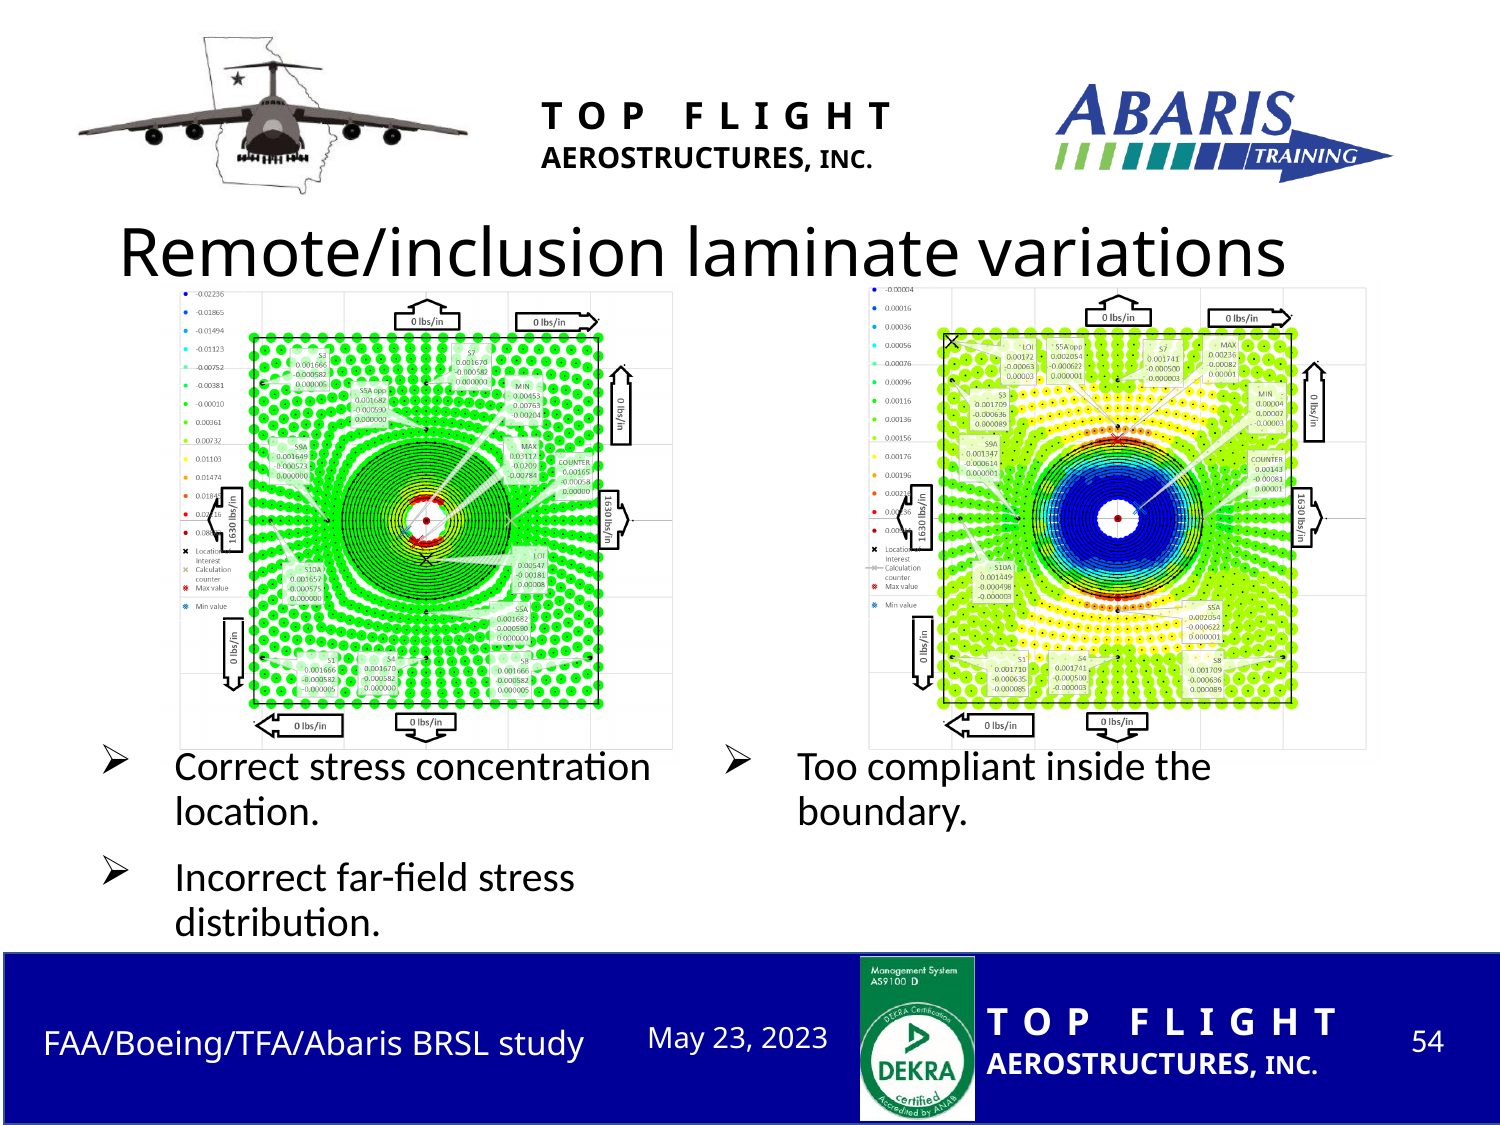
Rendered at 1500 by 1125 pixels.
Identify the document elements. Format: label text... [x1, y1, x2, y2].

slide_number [632, 1007, 866, 1067]
picture [860, 962, 975, 1121]
footer FAA/Boeing/TFA/Abaris BRSL study [27, 979, 668, 1085]
picture [1053, 84, 1395, 181]
title Remote/inclusion laminate variations [103, 181, 1397, 329]
picture [848, 278, 1379, 763]
list Correct stress concentration location. Incorrect far-field stress distribution. Too compliant inside the boundary. [84, 736, 1360, 962]
slide_number 54 [1378, 1009, 1460, 1069]
picture [76, 31, 471, 201]
picture [159, 282, 685, 763]
